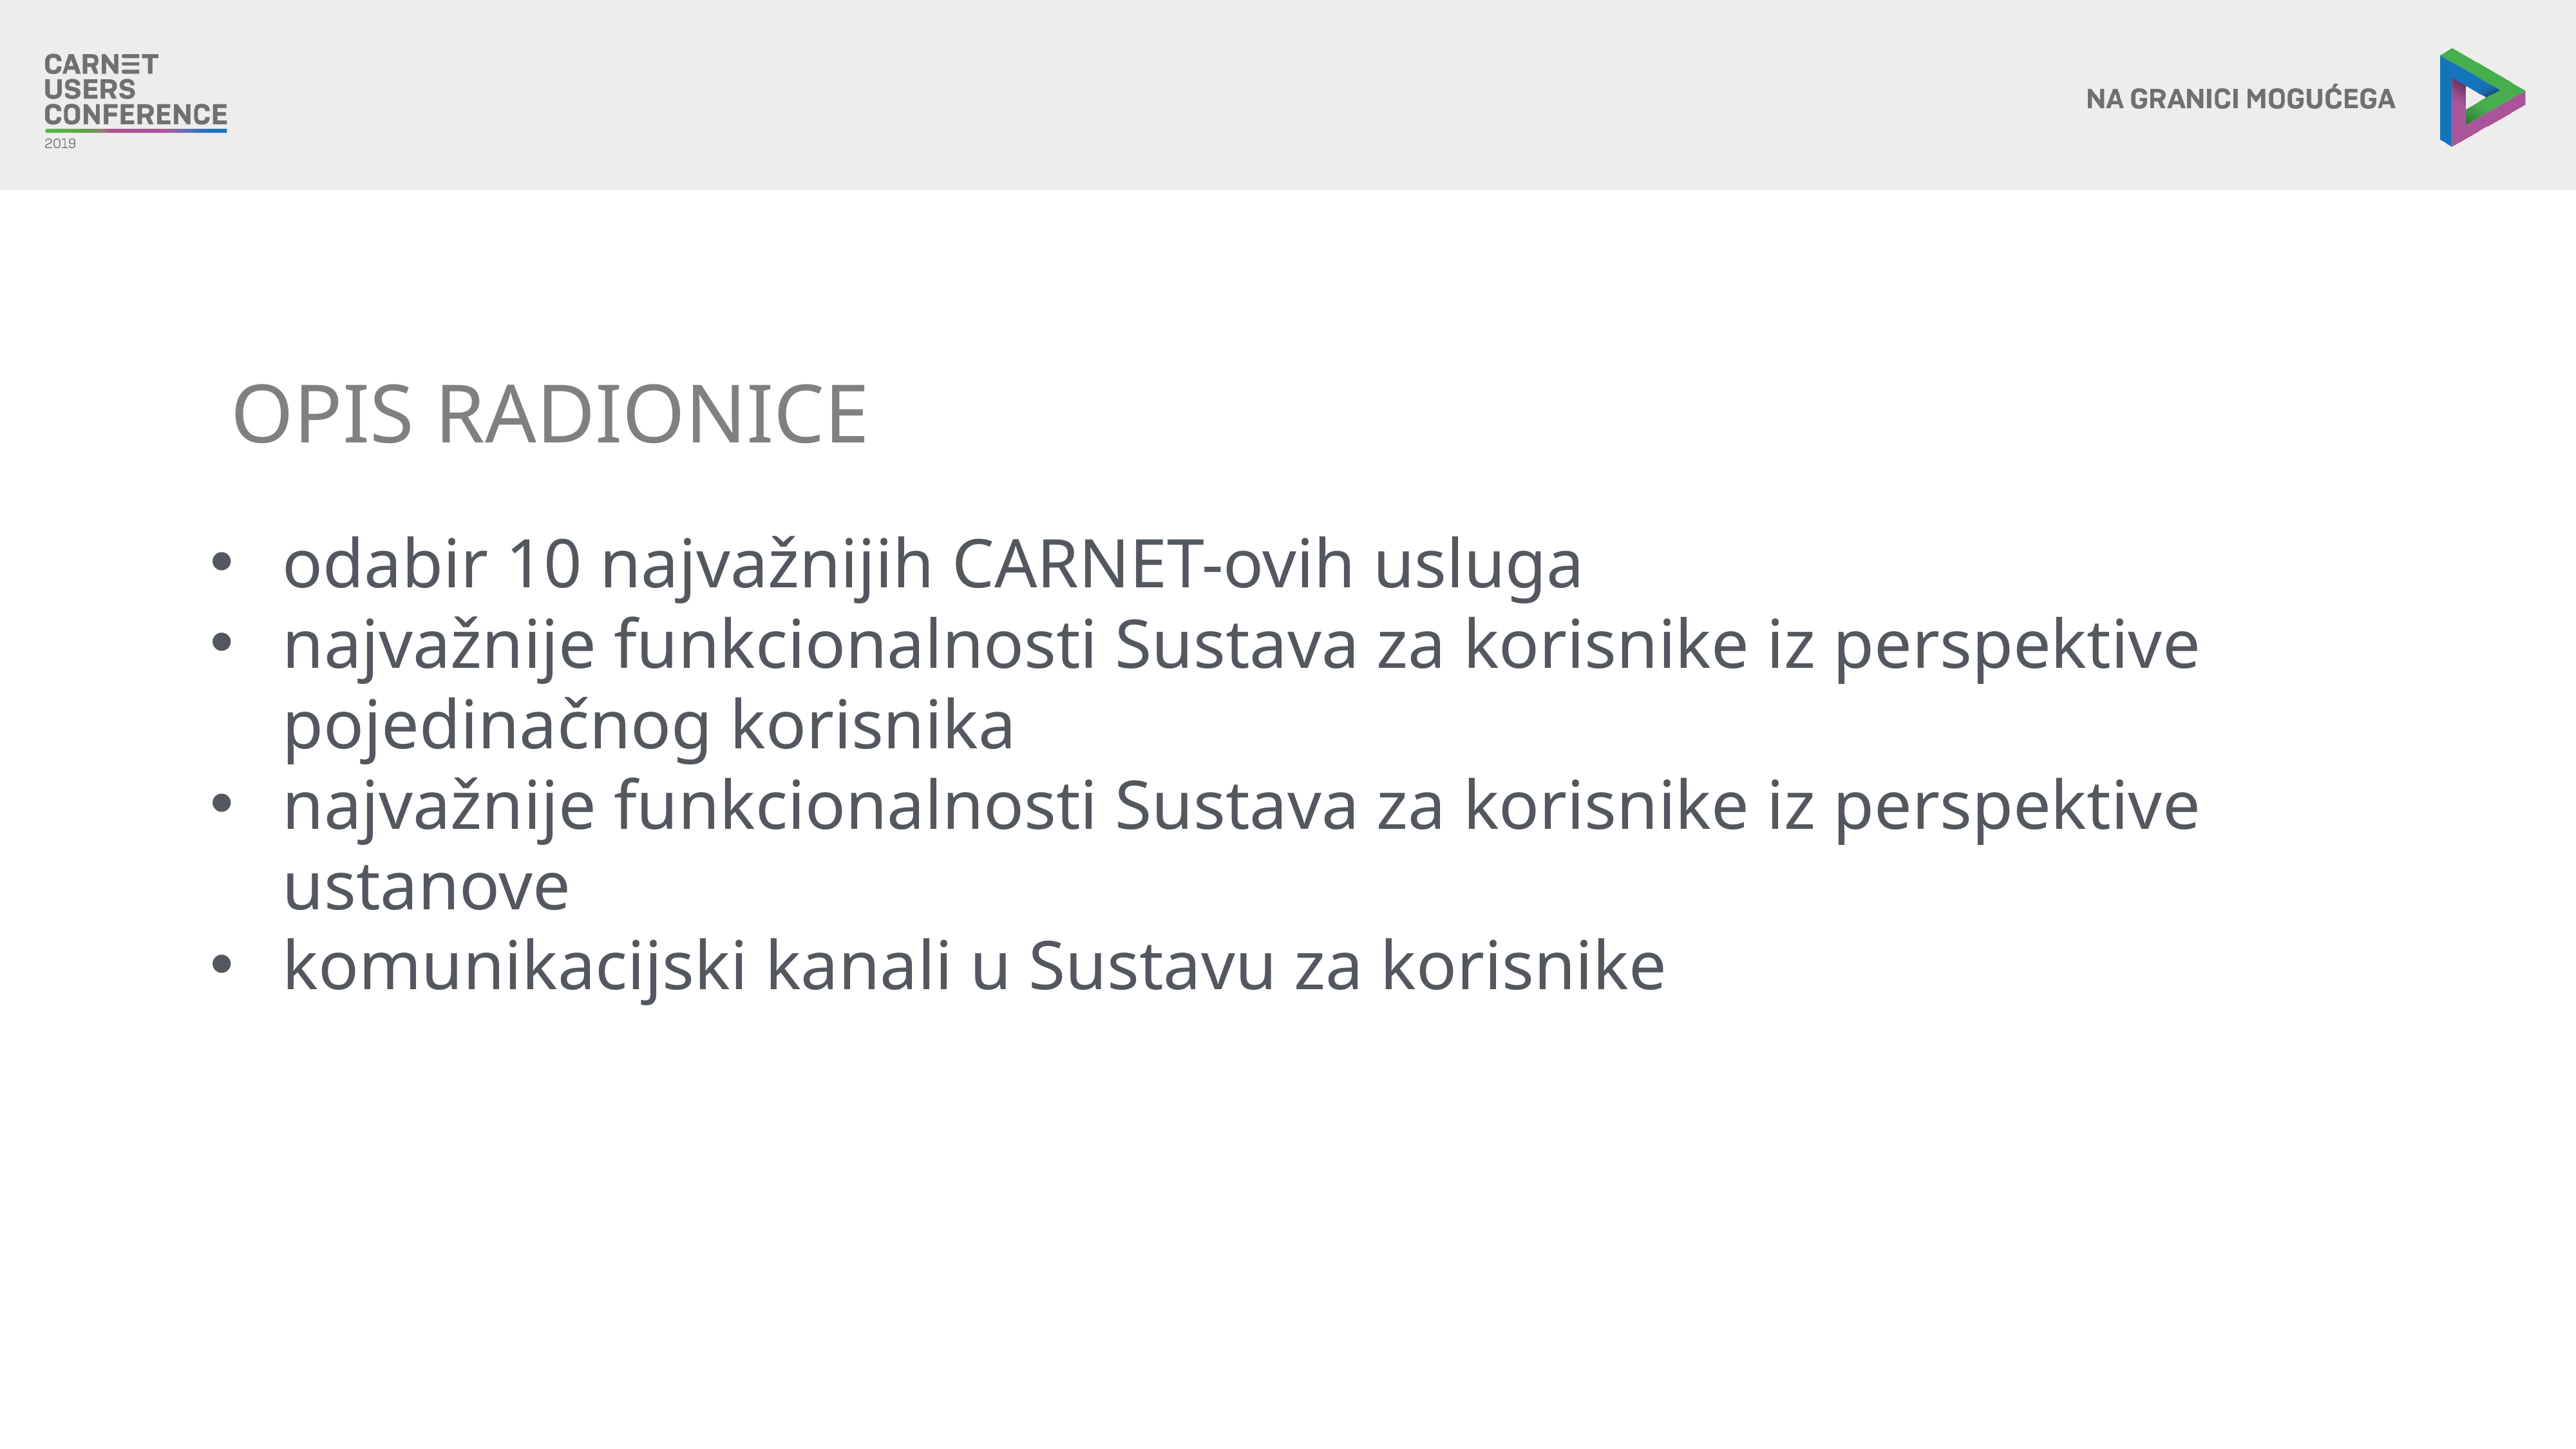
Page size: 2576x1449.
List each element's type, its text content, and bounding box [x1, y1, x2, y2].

text_box odabir 10 najvažnijih CARNET-ovih usluga najvažnije funkcionalnosti Sustava za korisnike iz perspektive pojedinačnog korisnika najvažnije funkcionalnosti Sustava za korisnike iz perspektive ustanove komunikacijski kanali u Sustavu za korisnike [202, 432, 2262, 1172]
picture [0, 0, 2576, 190]
text_box OPIS RADIONICE [202, 354, 2374, 466]
